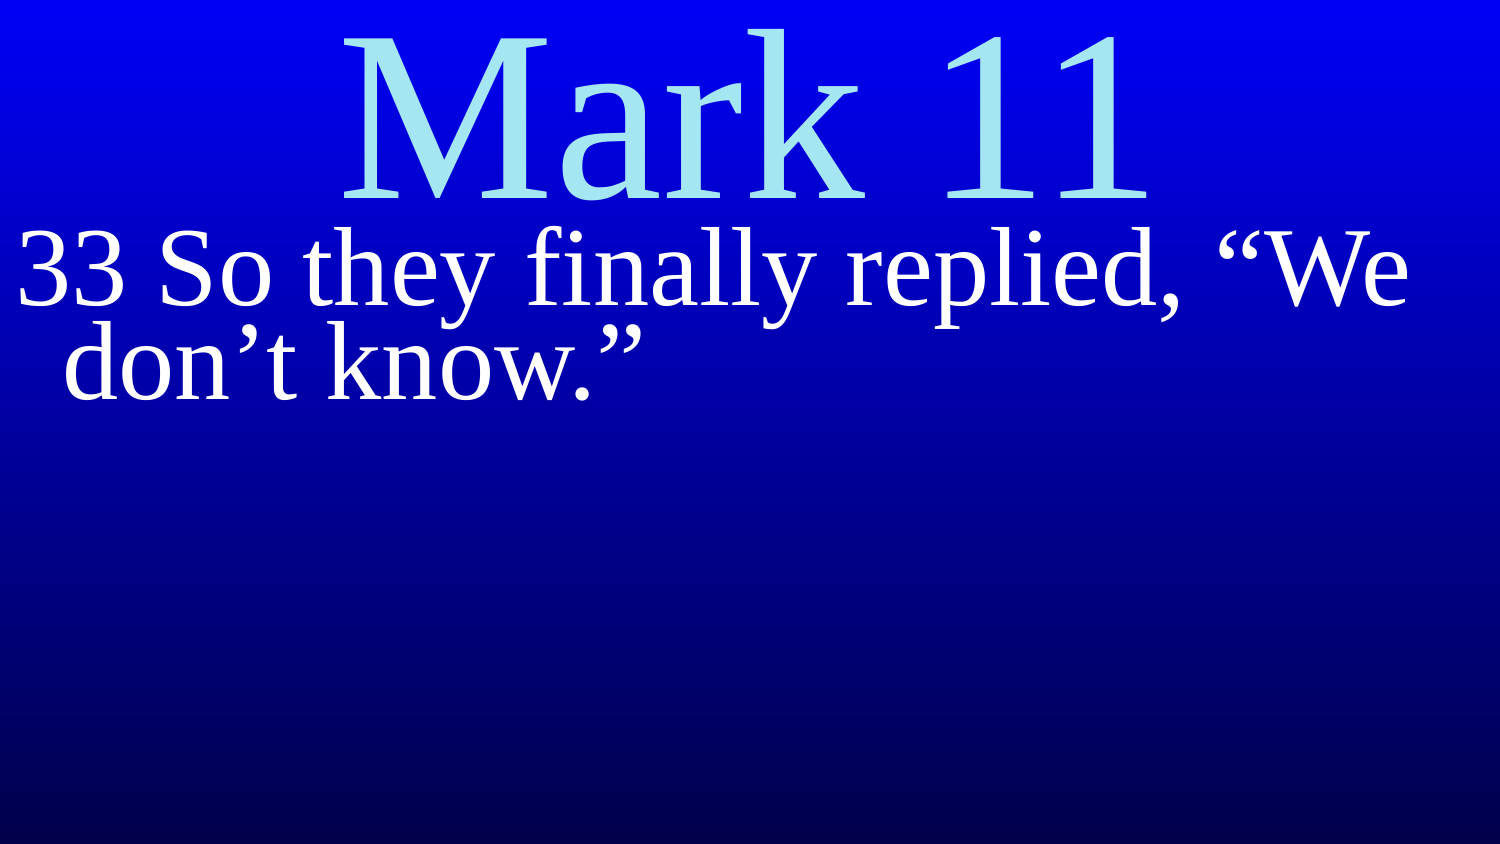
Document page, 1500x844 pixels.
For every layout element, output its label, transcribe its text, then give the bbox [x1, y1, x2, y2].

list 33 So they finally replied, “We don’t know.” [0, 221, 1500, 823]
title Mark 11 [0, 34, 1500, 221]
